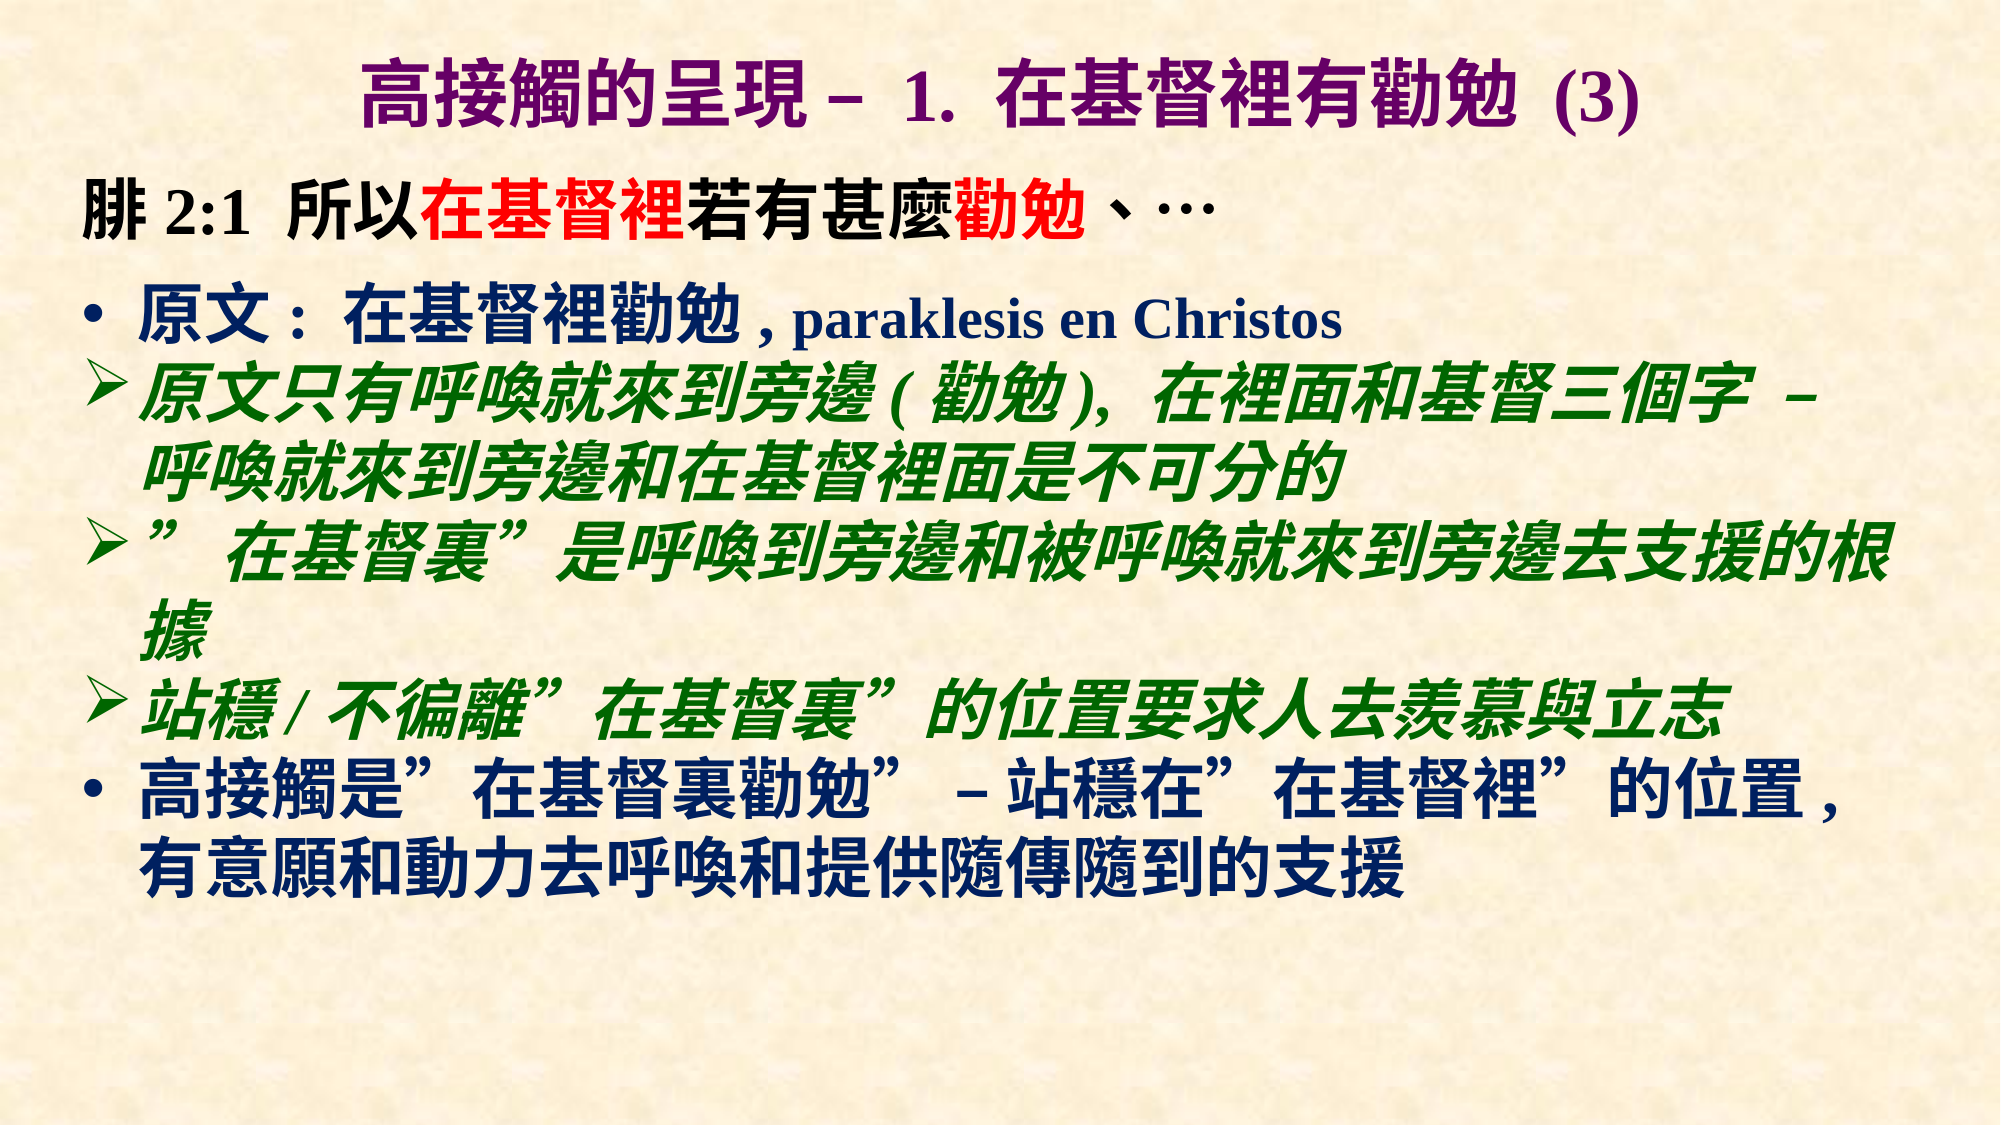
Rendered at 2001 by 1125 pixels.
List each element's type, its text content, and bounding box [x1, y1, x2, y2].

list 腓2:1 所以在基督裡若有甚麼勸勉、… 原文: 在基督裡勸勉, paraklesis en Christos 原文只有呼喚就來到旁邊(勸勉), 在裡面和基督三個字 – 呼喚就來到旁邊和在基督裡面是不可分的 ”在基督裏”是呼喚到旁邊和被呼喚就來到旁邊去支援的根據 站穩/不徧離”在基督裏”的位置要求人去羨慕與立志 高接觸是”在基督裏勸勉” – 站穩在”在基督裡”的位置, 有意願和動力去呼喚和提供隨傳隨到的支援 [66, 160, 1910, 1036]
picture [0, 0, 2001, 1125]
title 高接觸的呈現 – 1. 在基督裡有勸勉 (3) [43, 33, 1957, 149]
